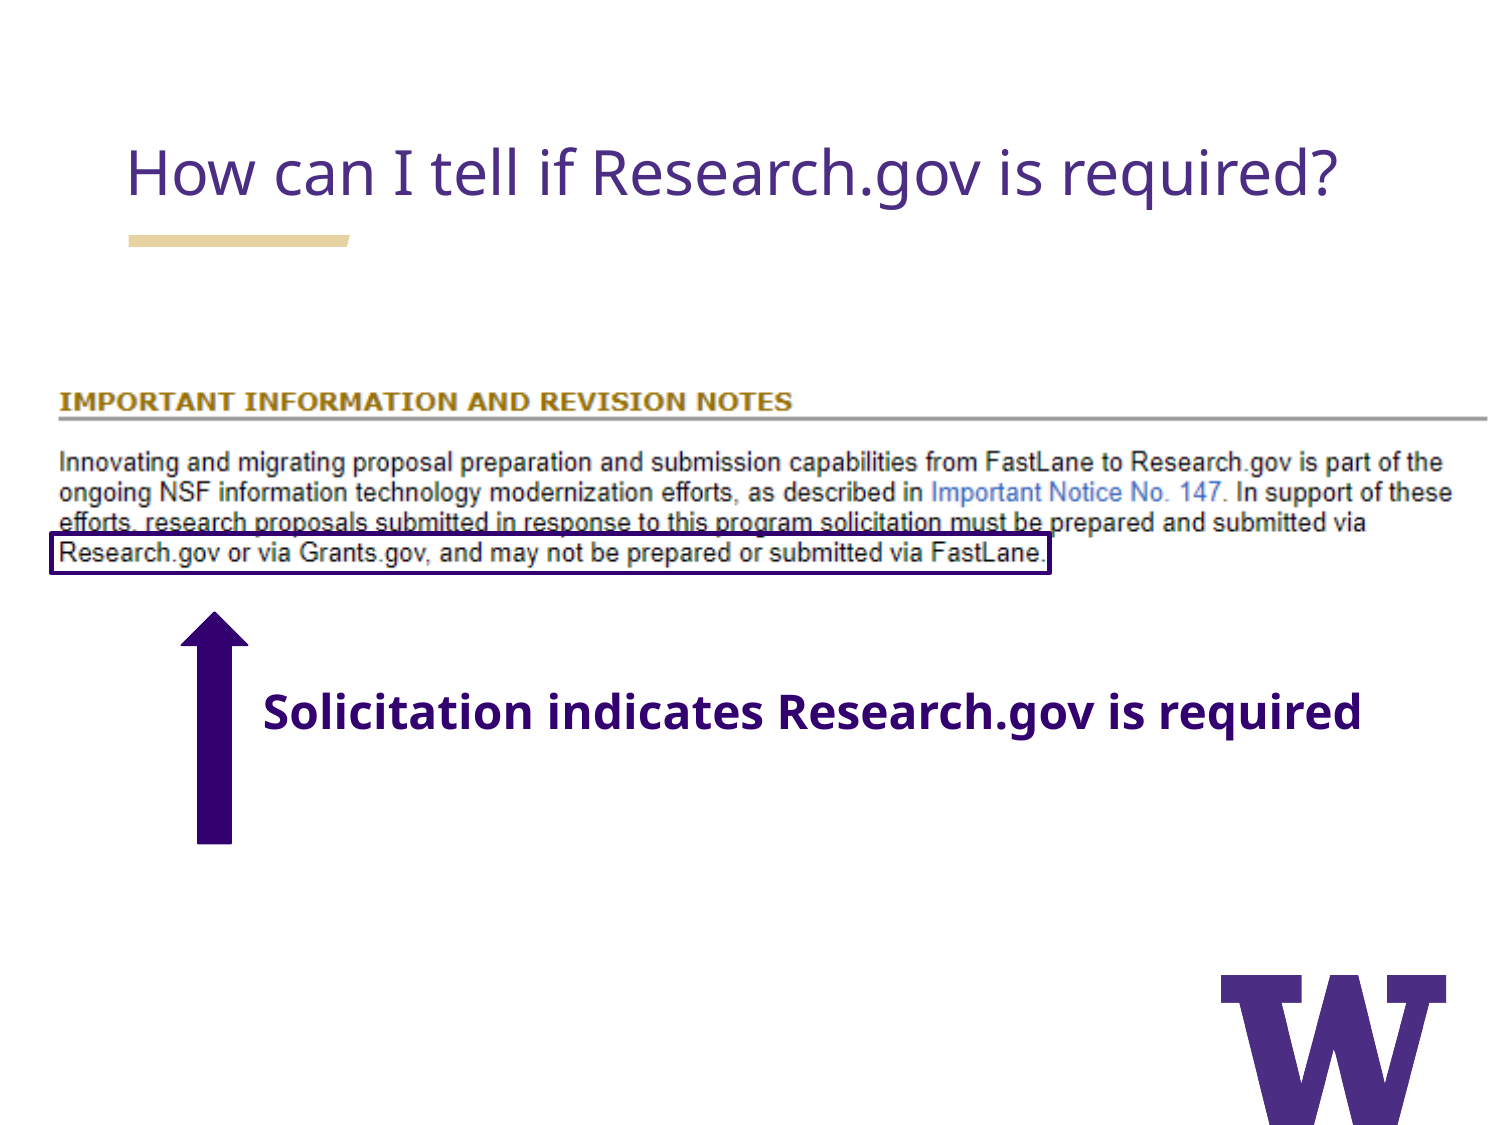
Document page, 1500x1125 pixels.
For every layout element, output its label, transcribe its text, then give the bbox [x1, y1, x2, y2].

picture [1221, 975, 1447, 1125]
picture [51, 373, 1500, 583]
picture [128, 235, 350, 247]
text_box [181, 612, 248, 844]
list How can I tell if Research.gov is required? [110, 60, 1453, 224]
text_box Solicitation indicates Research.gov is required [247, 667, 1500, 755]
